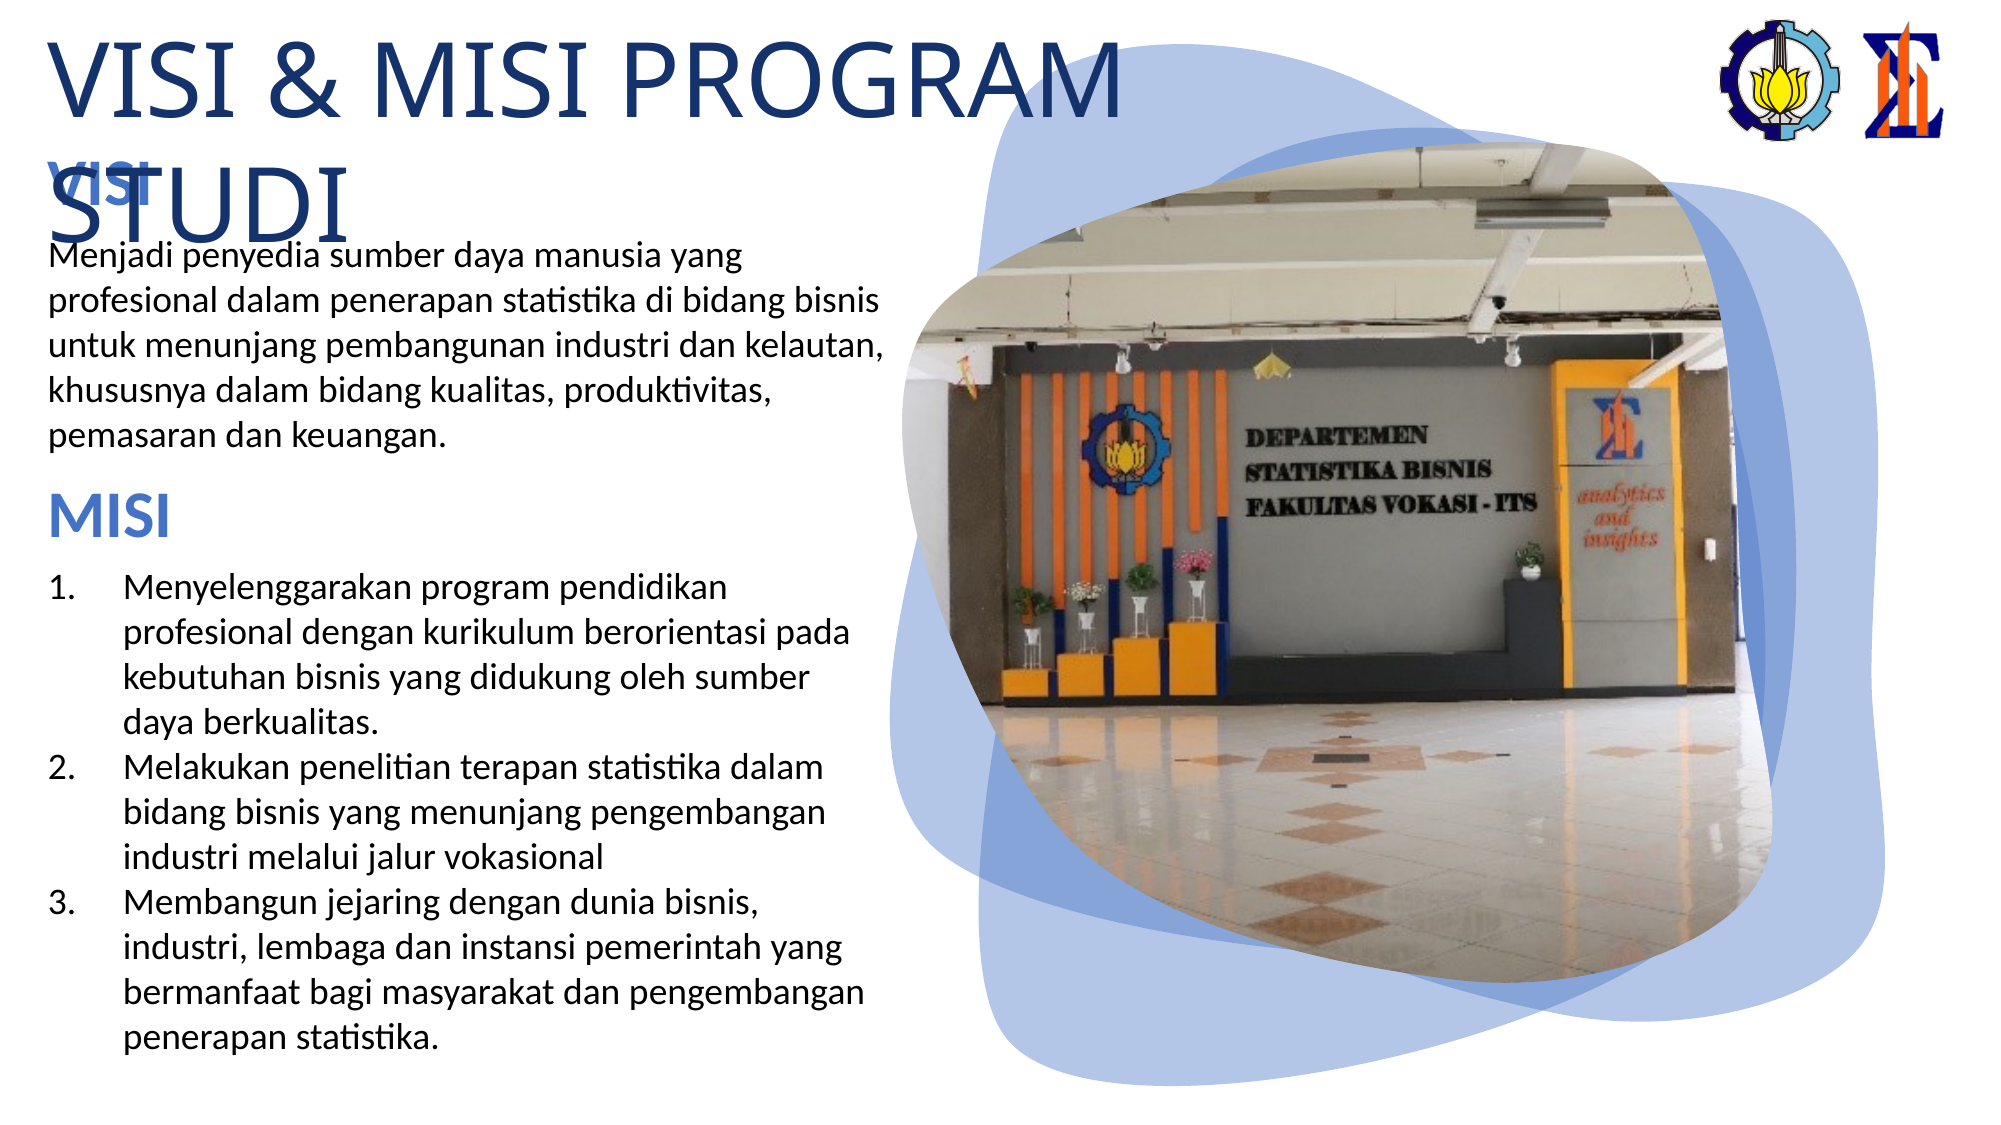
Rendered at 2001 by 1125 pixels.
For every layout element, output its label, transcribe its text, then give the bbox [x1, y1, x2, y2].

text_box MISI [41, 470, 681, 551]
text_box Menjadi penyedia sumber daya manusia yang profesional dalam penerapan statistika di bidang bisnis untuk menunjang pembangunan industri dan kelautan, khususnya dalam bidang kualitas, produktivitas, pemasaran dan keuangan. [33, 271, 902, 463]
picture [902, 13, 1975, 983]
text_box Menyelenggarakan program pendidikan profesional dengan kurikulum berorientasi pada kebutuhan bisnis yang didukung oleh sumber daya berkualitas. Melakukan penelitian terapan statistika dalam bidang bisnis yang menunjang pengembangan industri melalui jalur vokasional Membangun jejaring dengan dunia bisnis, industri, lembaga dan instansi pemerintah yang bermanfaat bagi masyarakat dan pengembangan penerapan statistika. [33, 554, 904, 1065]
text_box VISI & MISI PROGRAM STUDI [33, 6, 1152, 271]
